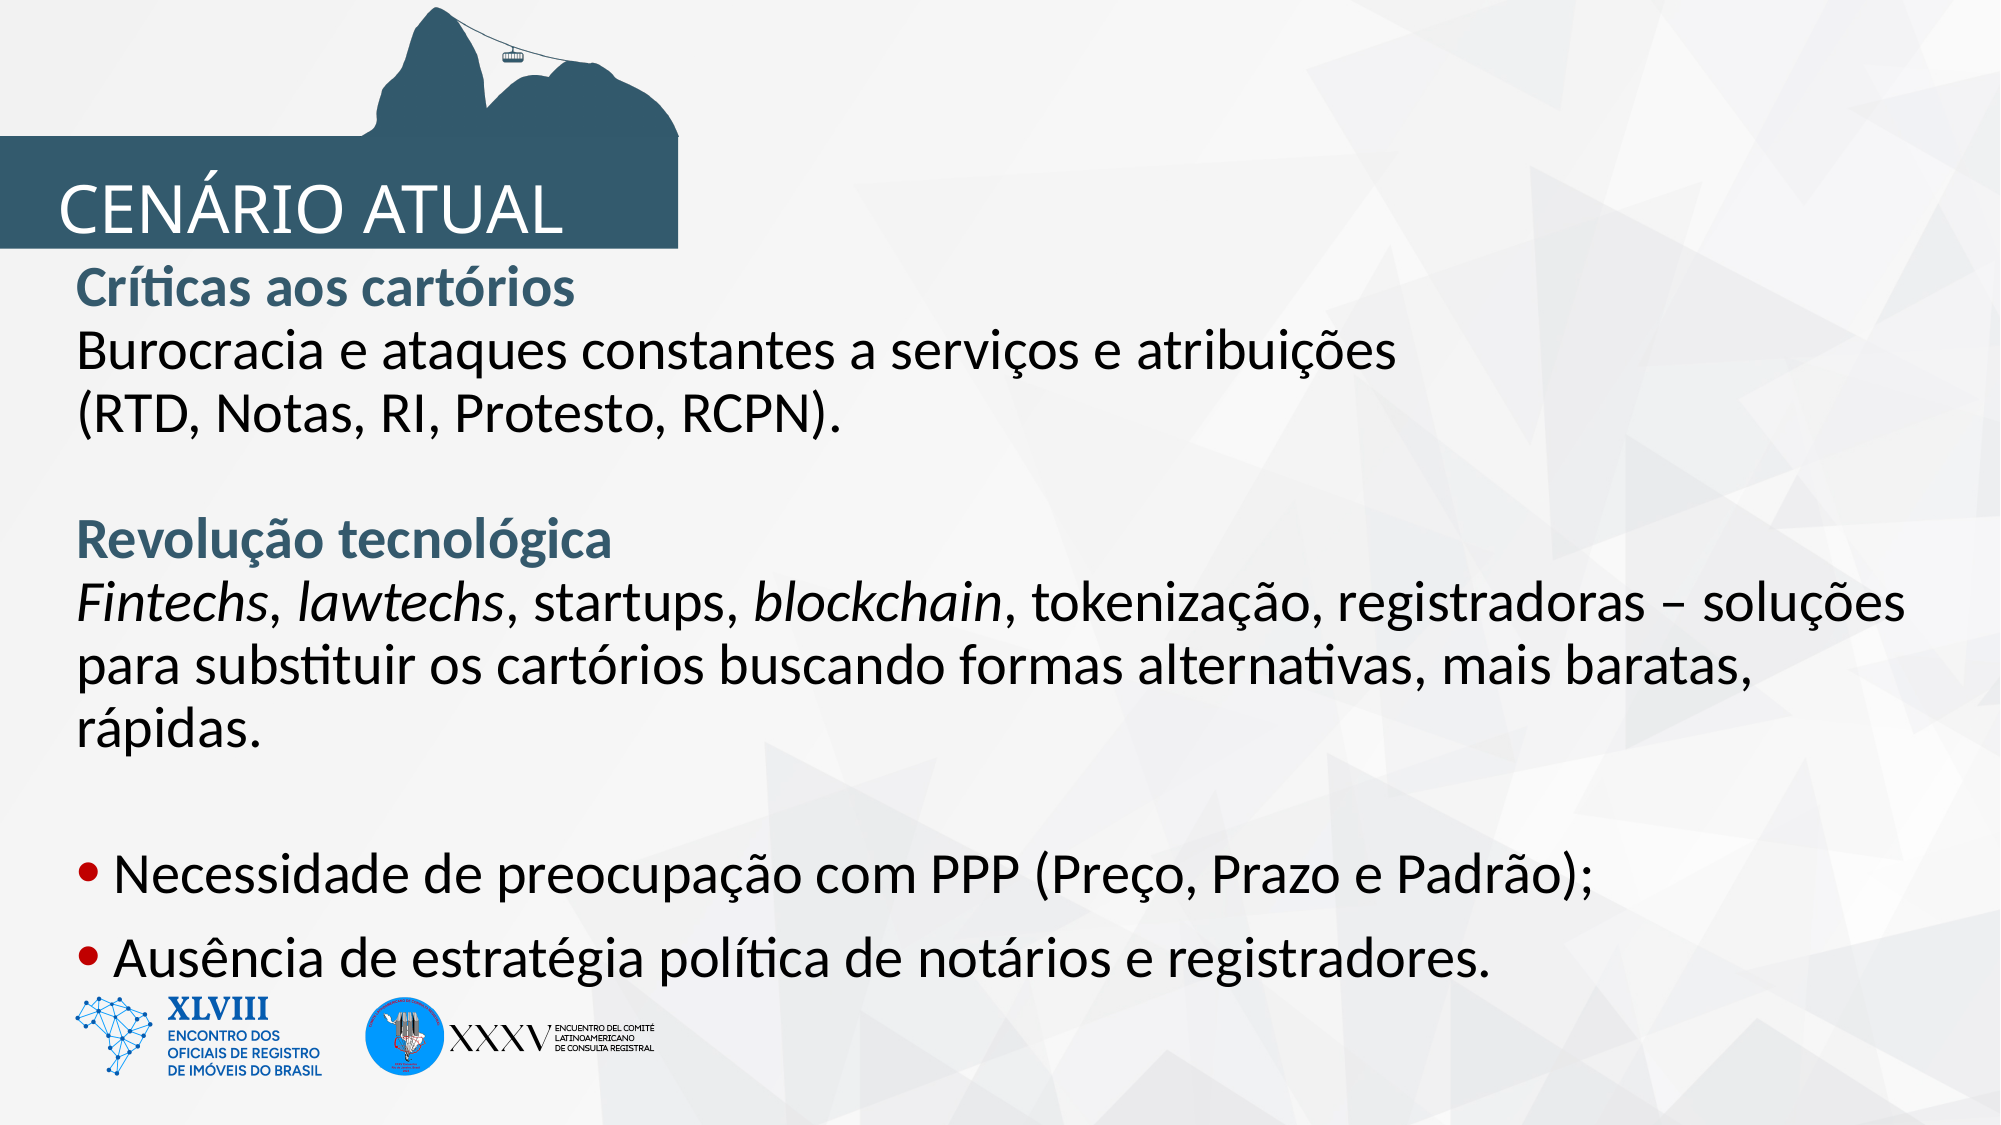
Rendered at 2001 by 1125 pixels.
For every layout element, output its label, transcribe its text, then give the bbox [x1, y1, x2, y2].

text_box Críticas aos cartórios Burocracia e ataques constantes a serviços e atribuições (RTD, Notas, RI, Protesto, RCPN). Revolução tecnológica Fintechs, lawtechs, startups, blockchain, tokenização, registradoras – soluções para substituir os cartórios buscando formas alternativas, mais baratas, rápidas. Necessidade de preocupação com PPP (Preço, Prazo e Padrão); Ausência de estratégia política de notários e registradores. [61, 248, 1958, 986]
text_box CENÁRIO ATUAL [42, 141, 759, 282]
text_box [0, 135, 679, 250]
picture [0, 0, 2001, 1125]
